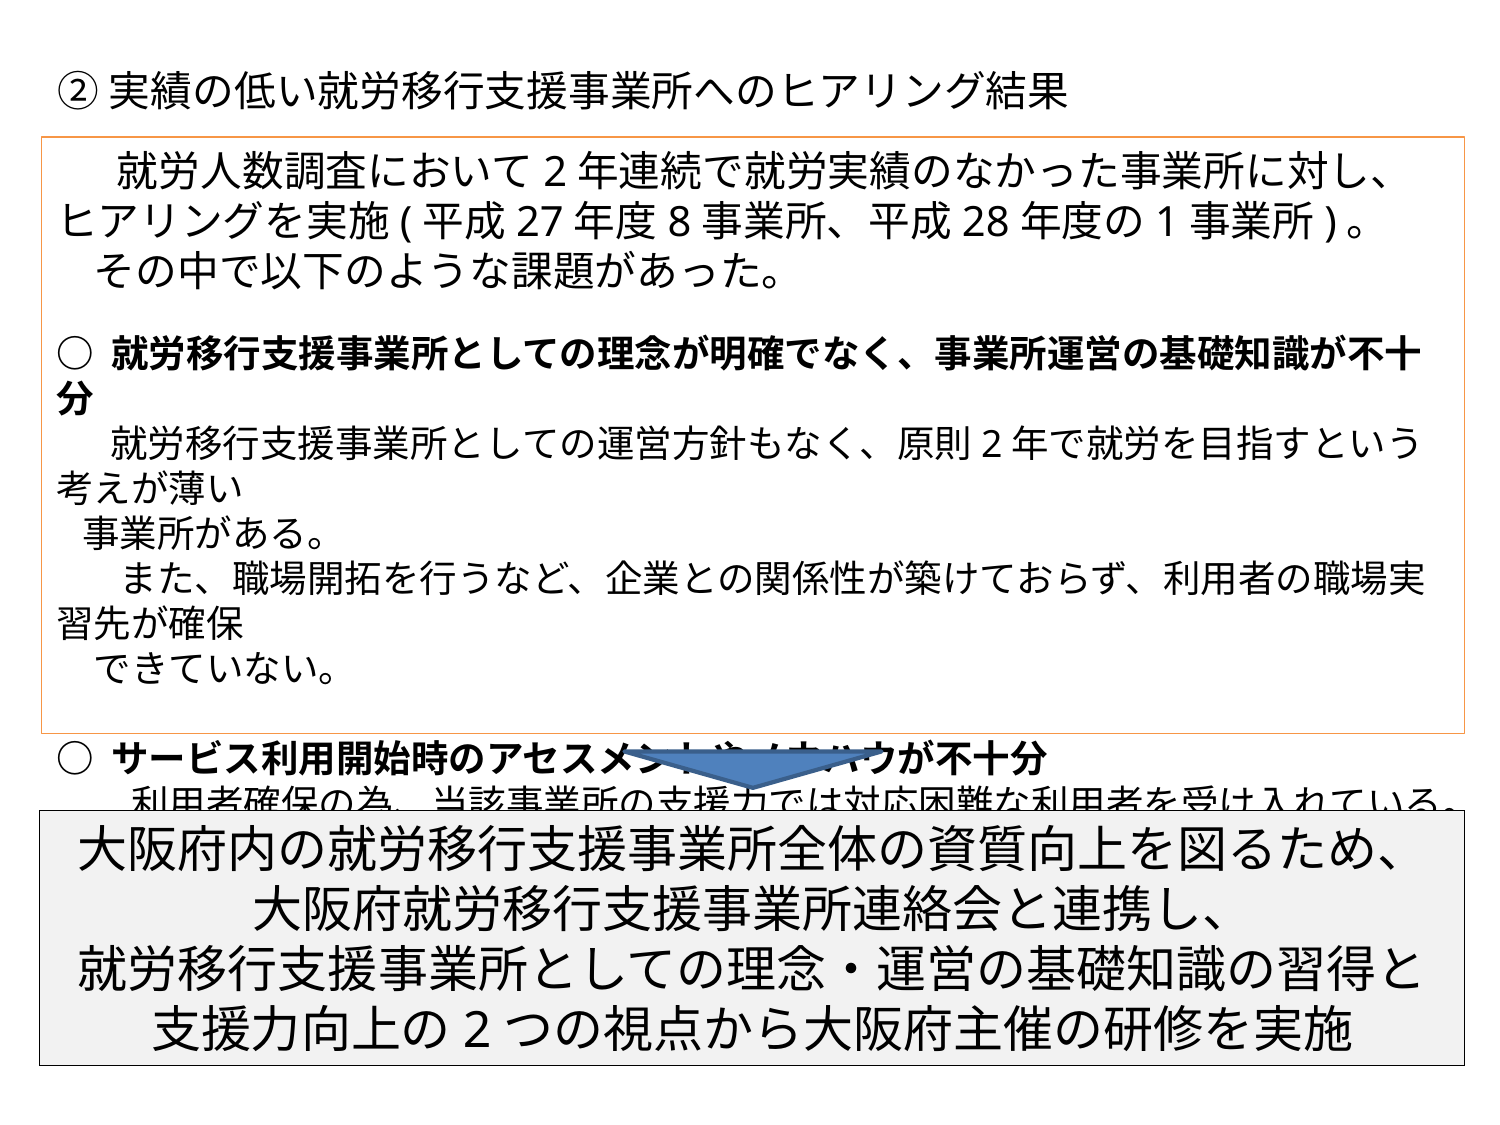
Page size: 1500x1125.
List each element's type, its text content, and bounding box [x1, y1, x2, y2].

text_box [622, 749, 884, 790]
text_box 大阪府内の就労移行支援事業所全体の資質向上を図るため、 大阪府就労移行支援事業所連絡会と連携し、 就労移行支援事業所としての理念・運営の基礎知識の習得と 支援力向上の2つの視点から大阪府主催の研修を実施 [39, 810, 1465, 1066]
text_box 就労人数調査において2年連続で就労実績のなかった事業所に対し、ヒアリングを実施(平成27年度8事業所、平成28年度の1事業所)。 その中で以下のような課題があった。 ○ 就労移行支援事業所としての理念が明確でなく、事業所運営の基礎知識が不十分 就労移行支援事業所としての運営方針もなく、原則2年で就労を目指すという考えが薄い 事業所がある。 また、職場開拓を行うなど、企業との関係性が築けておらず、利用者の職場実習先が確保 できていない。 ○ サービス利用開始時のアセスメントやノウハウが不十分 利用者確保の為、当該事業所の支援力では対応困難な利用者を受け入れている。その 結果、利用者の障がい特性やニーズに応じたプログラムが提供できていない。 [39, 135, 1467, 736]
text_box ②実績の低い就労移行支援事業所へのヒアリング結果 [42, 57, 1223, 123]
